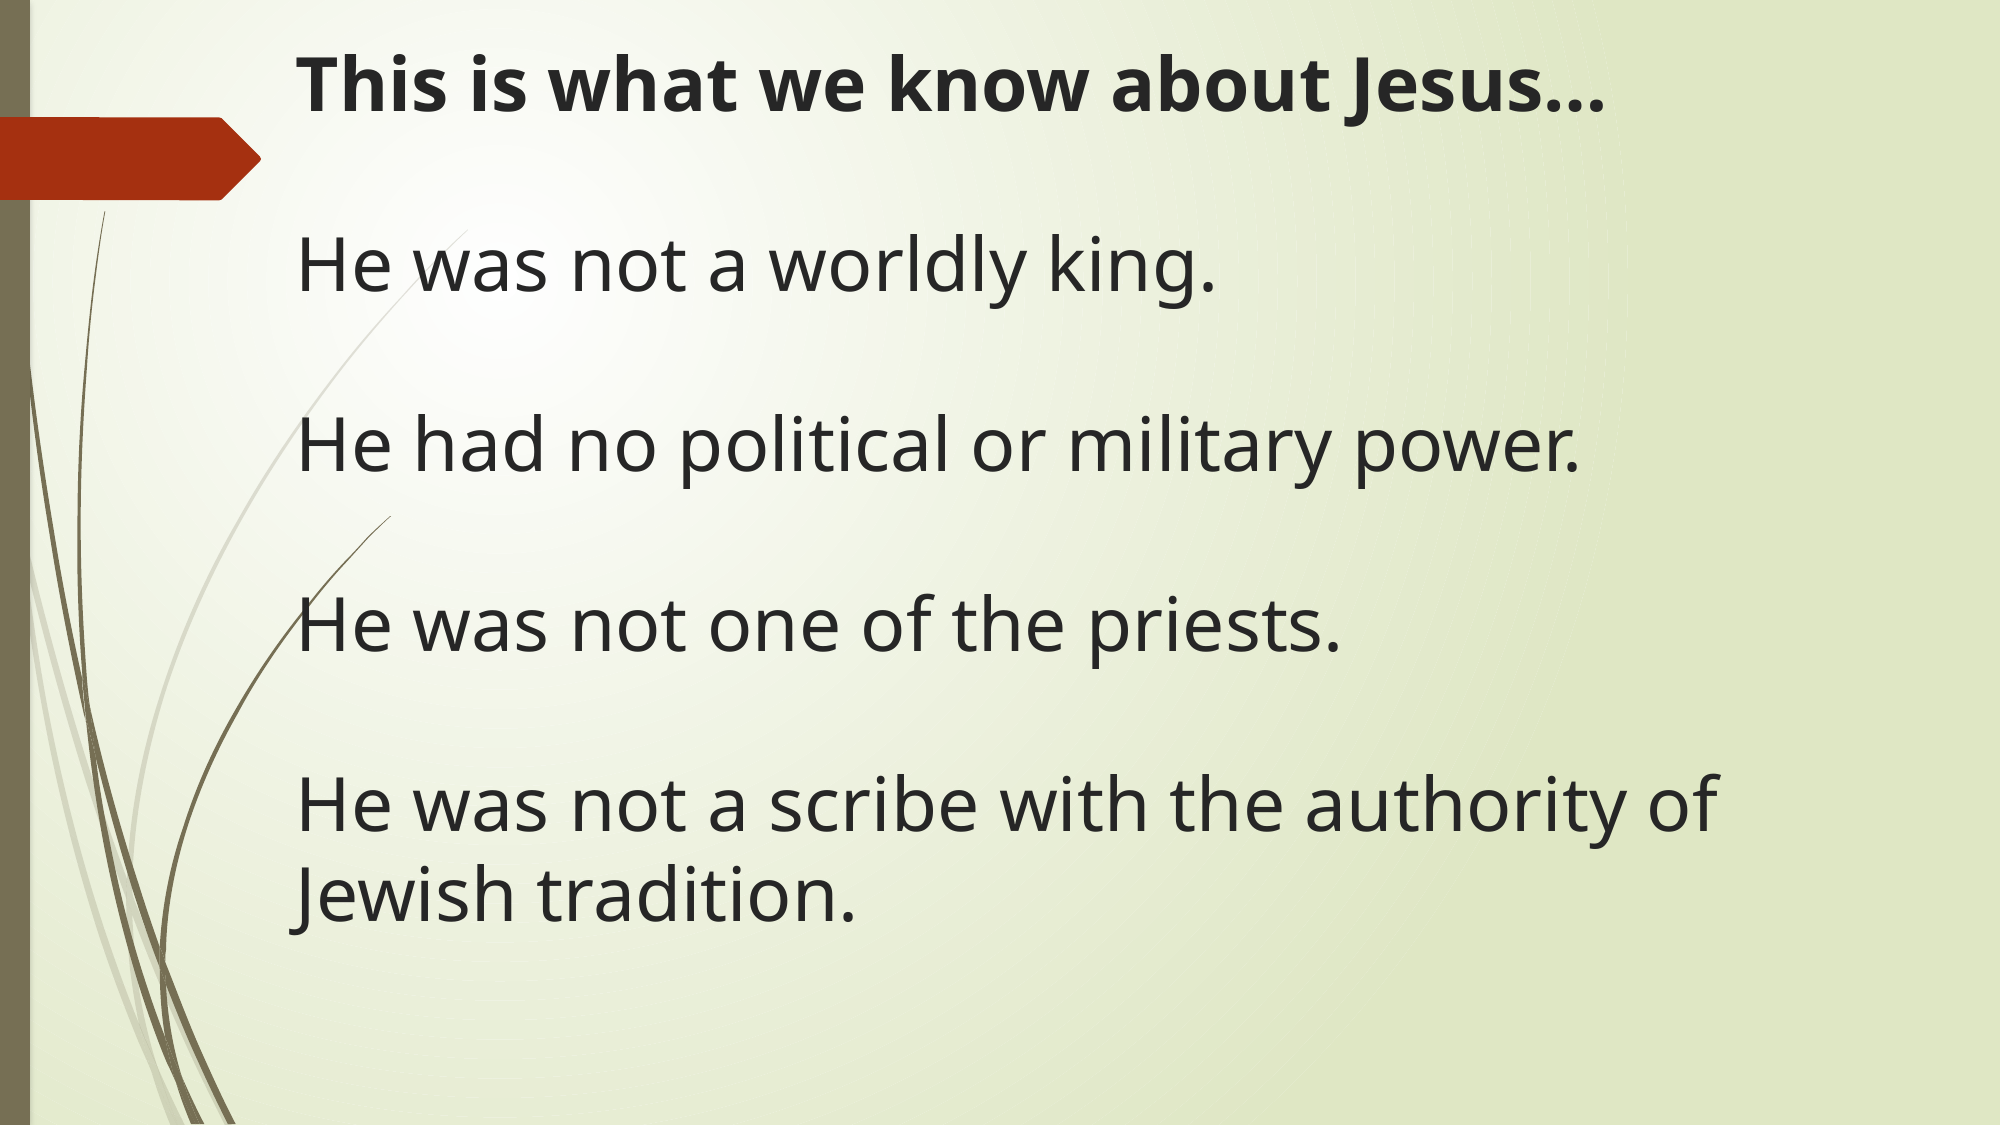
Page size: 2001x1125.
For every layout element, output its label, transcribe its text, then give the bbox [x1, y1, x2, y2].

title This is what we know about Jesus… He was not a worldly king. He had no political or military power. He was not one of the priests. He was not a scribe with the authority of Jewish tradition. [280, 28, 1956, 239]
text_box [1227, 674, 1692, 976]
